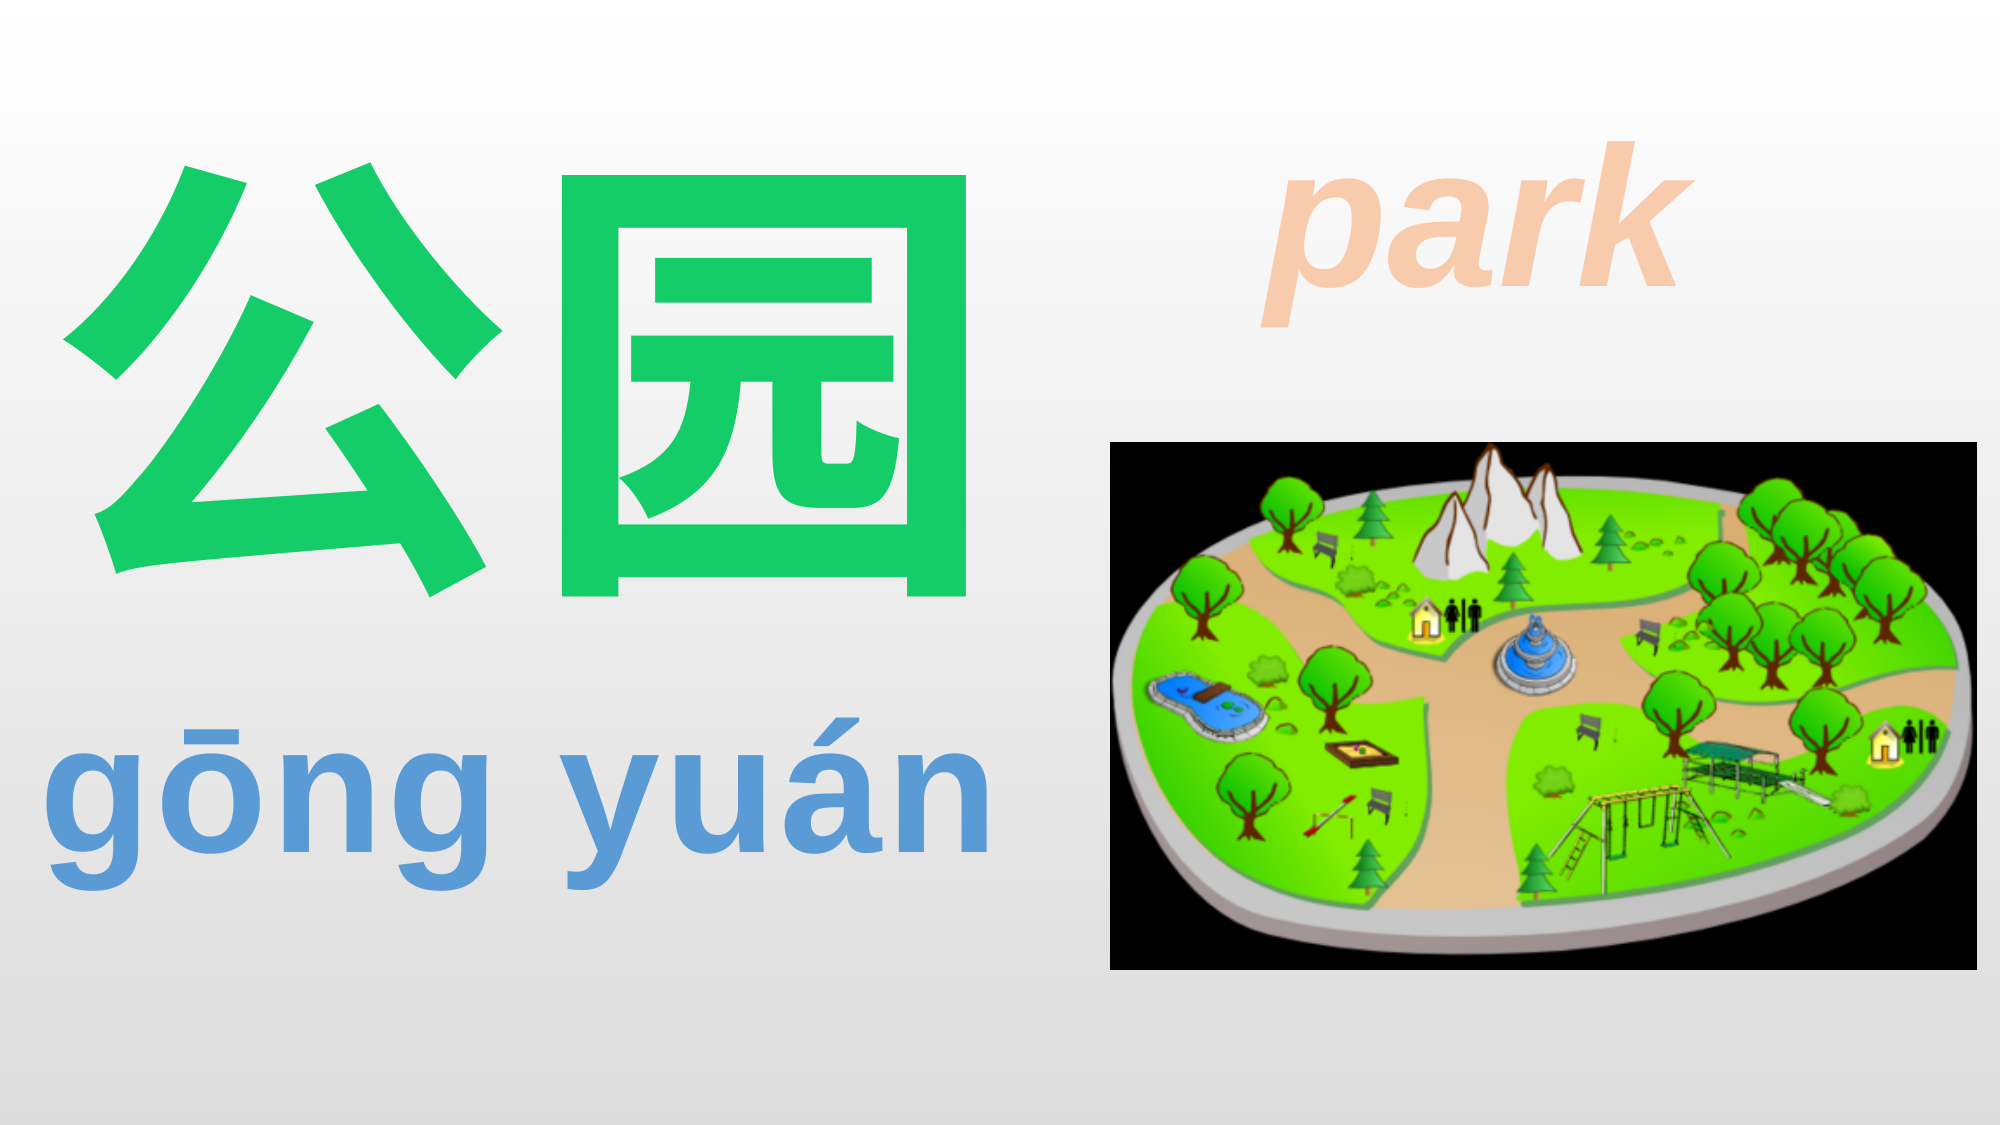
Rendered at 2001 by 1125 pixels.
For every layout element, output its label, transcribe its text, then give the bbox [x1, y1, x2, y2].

text_box park [1250, 78, 2000, 334]
title 公园 [22, 78, 1023, 633]
subtitle gōng yuán [22, 663, 1075, 1125]
picture [1110, 442, 1977, 970]
